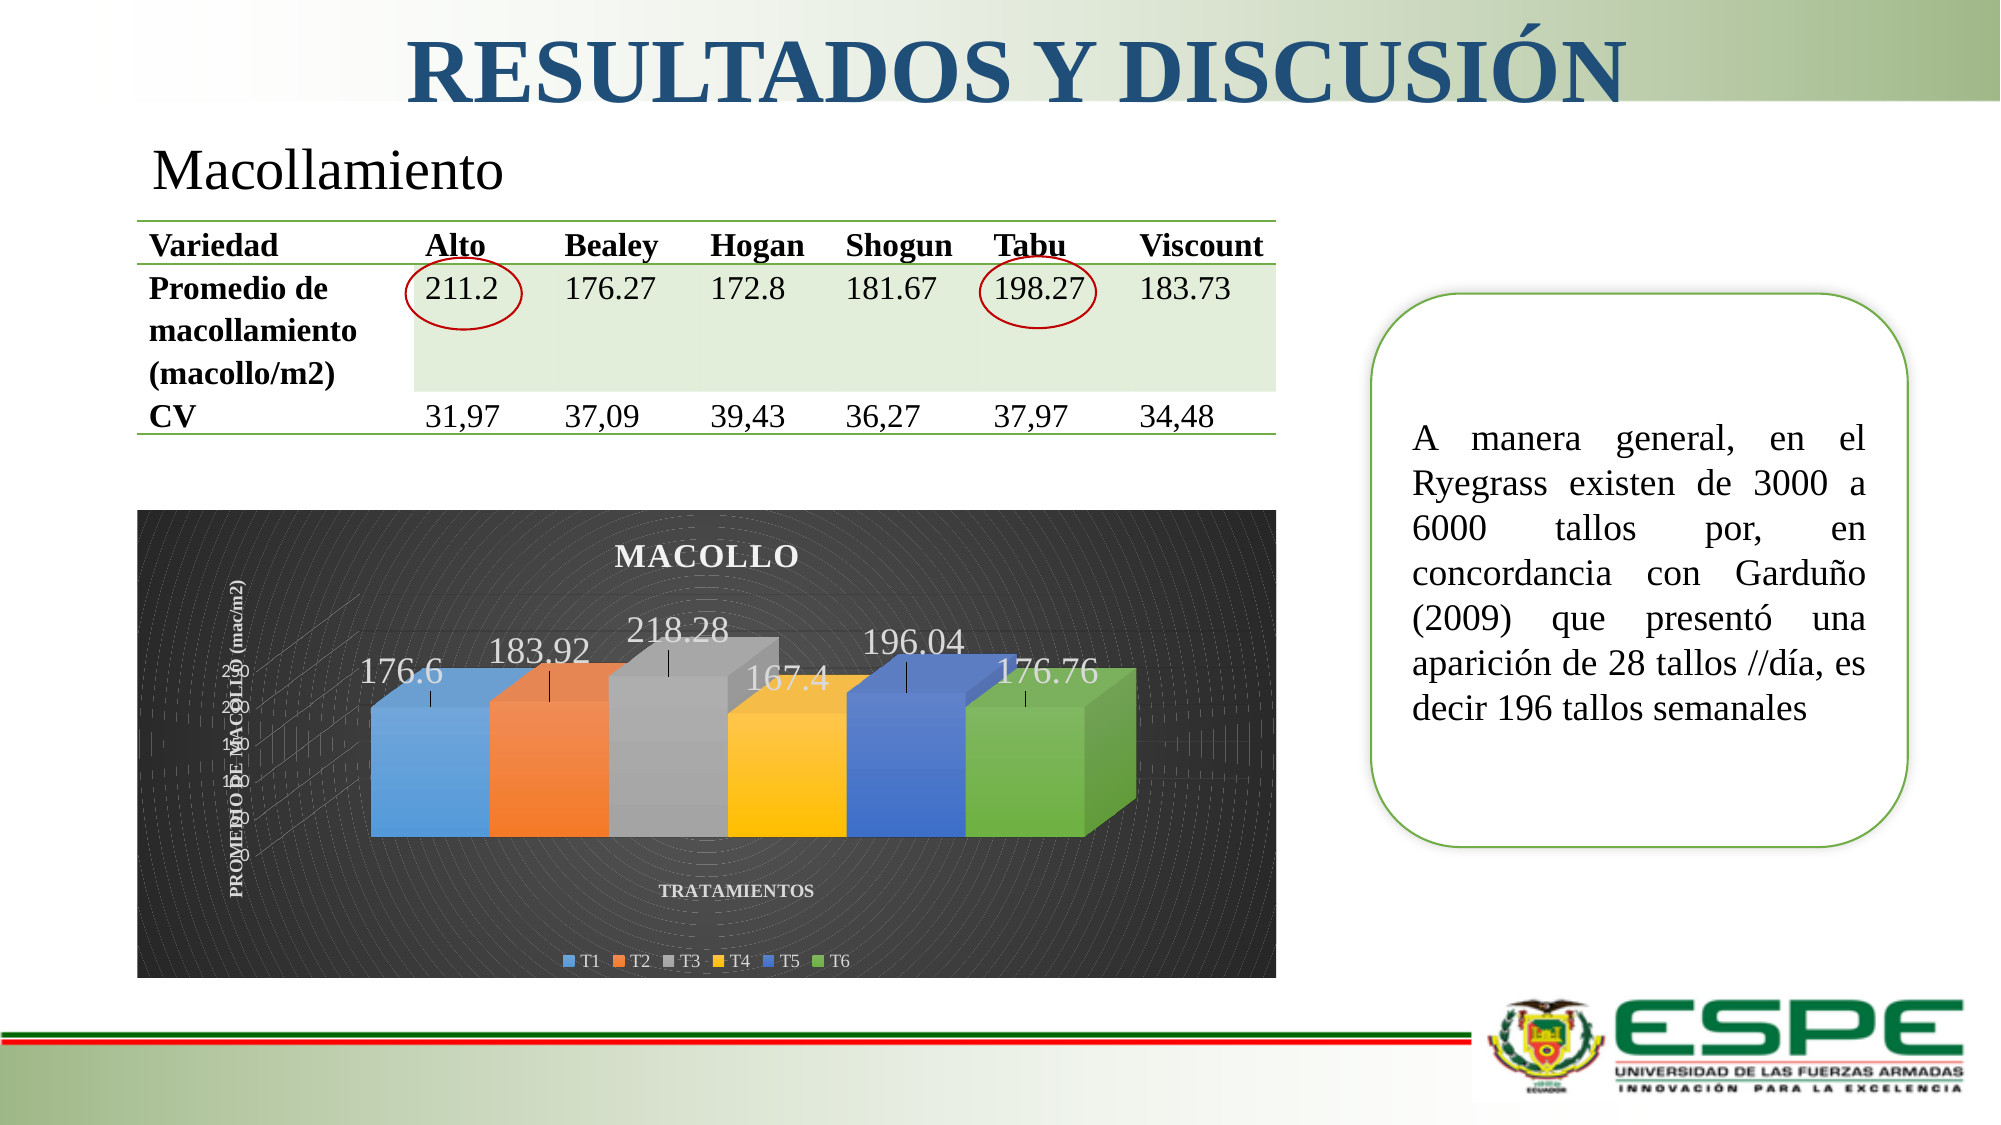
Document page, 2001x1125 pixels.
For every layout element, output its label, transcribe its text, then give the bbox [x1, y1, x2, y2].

table_cell 31,97 [414, 392, 553, 433]
table_cell 36,27 [834, 392, 982, 433]
table_cell 172.8 [699, 265, 834, 392]
table_header Variedad [137, 222, 414, 263]
table_cell 39,43 [699, 392, 834, 433]
text_box [978, 255, 1098, 330]
table_cell Promedio de macollamiento (macollo/m2) [137, 265, 414, 392]
table_cell 183.73 [1128, 265, 1276, 392]
picture [0, 0, 2000, 1125]
table_header Bealey [553, 222, 699, 263]
text_box [404, 256, 523, 331]
list Macollamiento [137, 131, 1863, 934]
table_header Viscount [1128, 222, 1276, 263]
table_header Shogun [834, 222, 982, 263]
title RESULTADOS Y DISCUSIÓN [155, 0, 1881, 182]
table_cell 211.2 [414, 265, 553, 392]
table_cell 176.27 [553, 265, 699, 392]
table_cell 37,97 [982, 392, 1128, 433]
chart [137, 510, 1276, 978]
table_cell 181.67 [834, 265, 982, 392]
table_cell 198.27 [982, 265, 1128, 392]
table_header Hogan [699, 222, 834, 263]
table_header Alto [414, 222, 553, 263]
table_header Tabu [982, 222, 1128, 263]
table_cell 37,09 [553, 392, 699, 433]
table_cell 34,48 [1128, 392, 1276, 433]
table_cell CV [137, 392, 414, 433]
